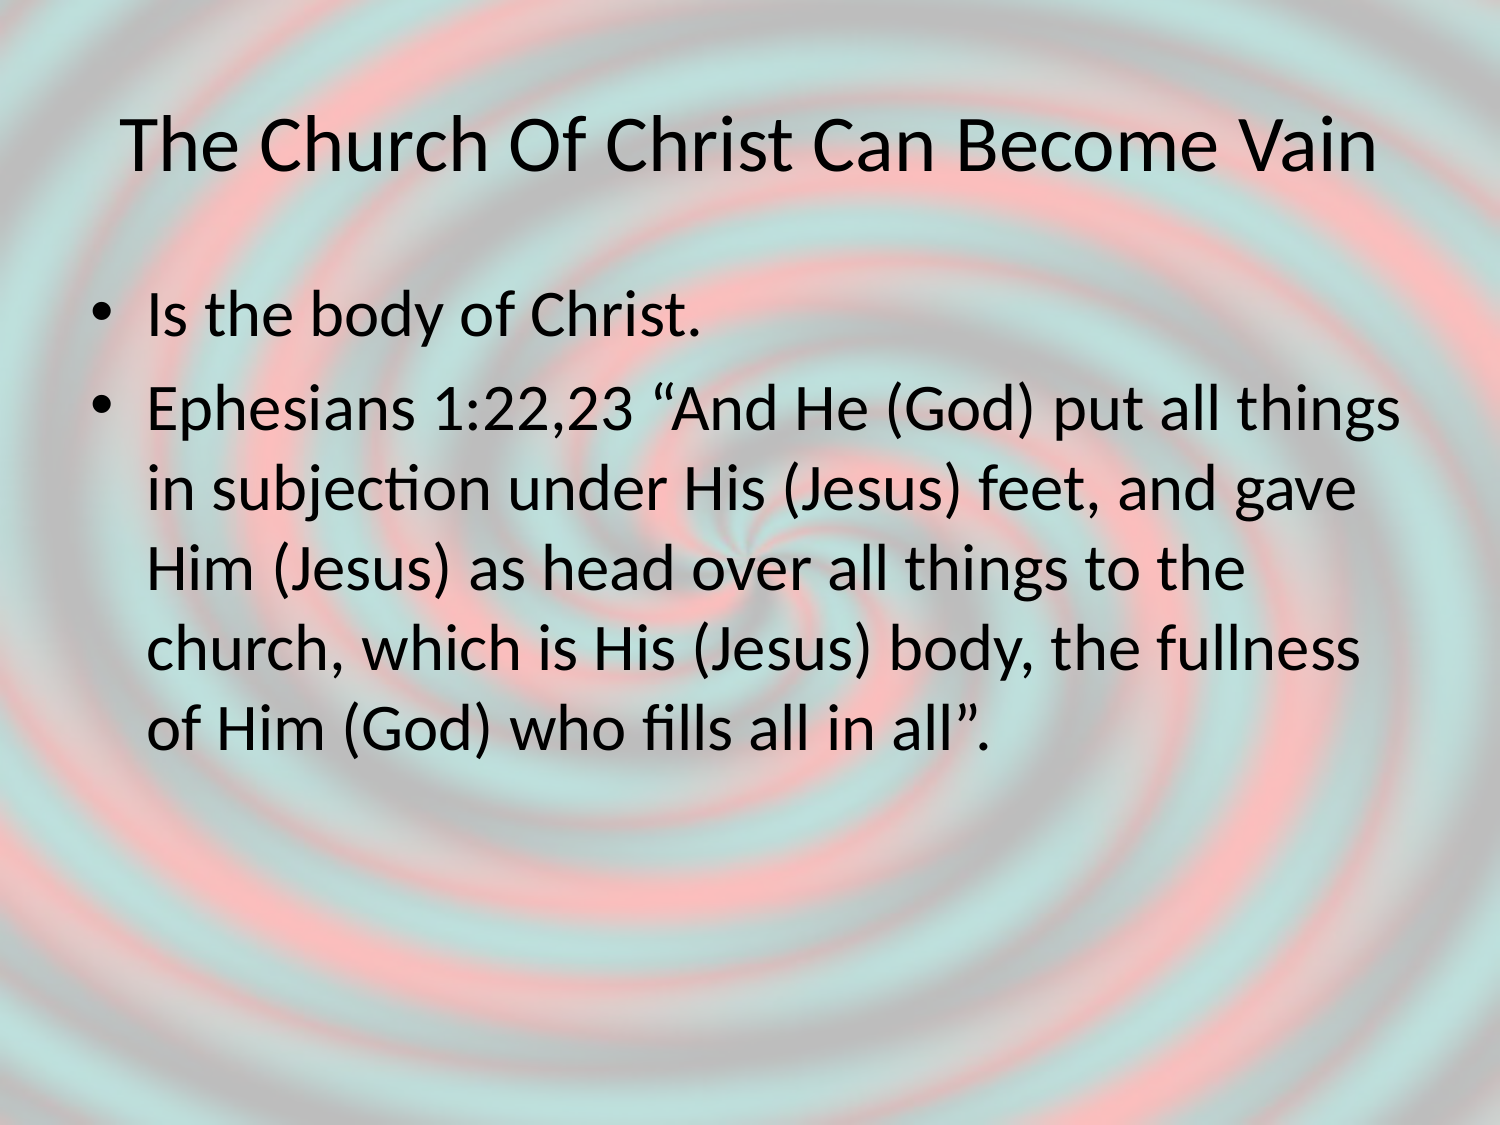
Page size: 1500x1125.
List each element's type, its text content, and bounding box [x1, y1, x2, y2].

list Is the body of Christ. Ephesians 1:22,23 “And He (God) put all things in subjection under His (Jesus) feet, and gave Him (Jesus) as head over all things to the church, which is His (Jesus) body, the fullness of Him (God) who fills all in all”. [75, 262, 1425, 1005]
title The Church Of Christ Can Become Vain [75, 45, 1425, 233]
